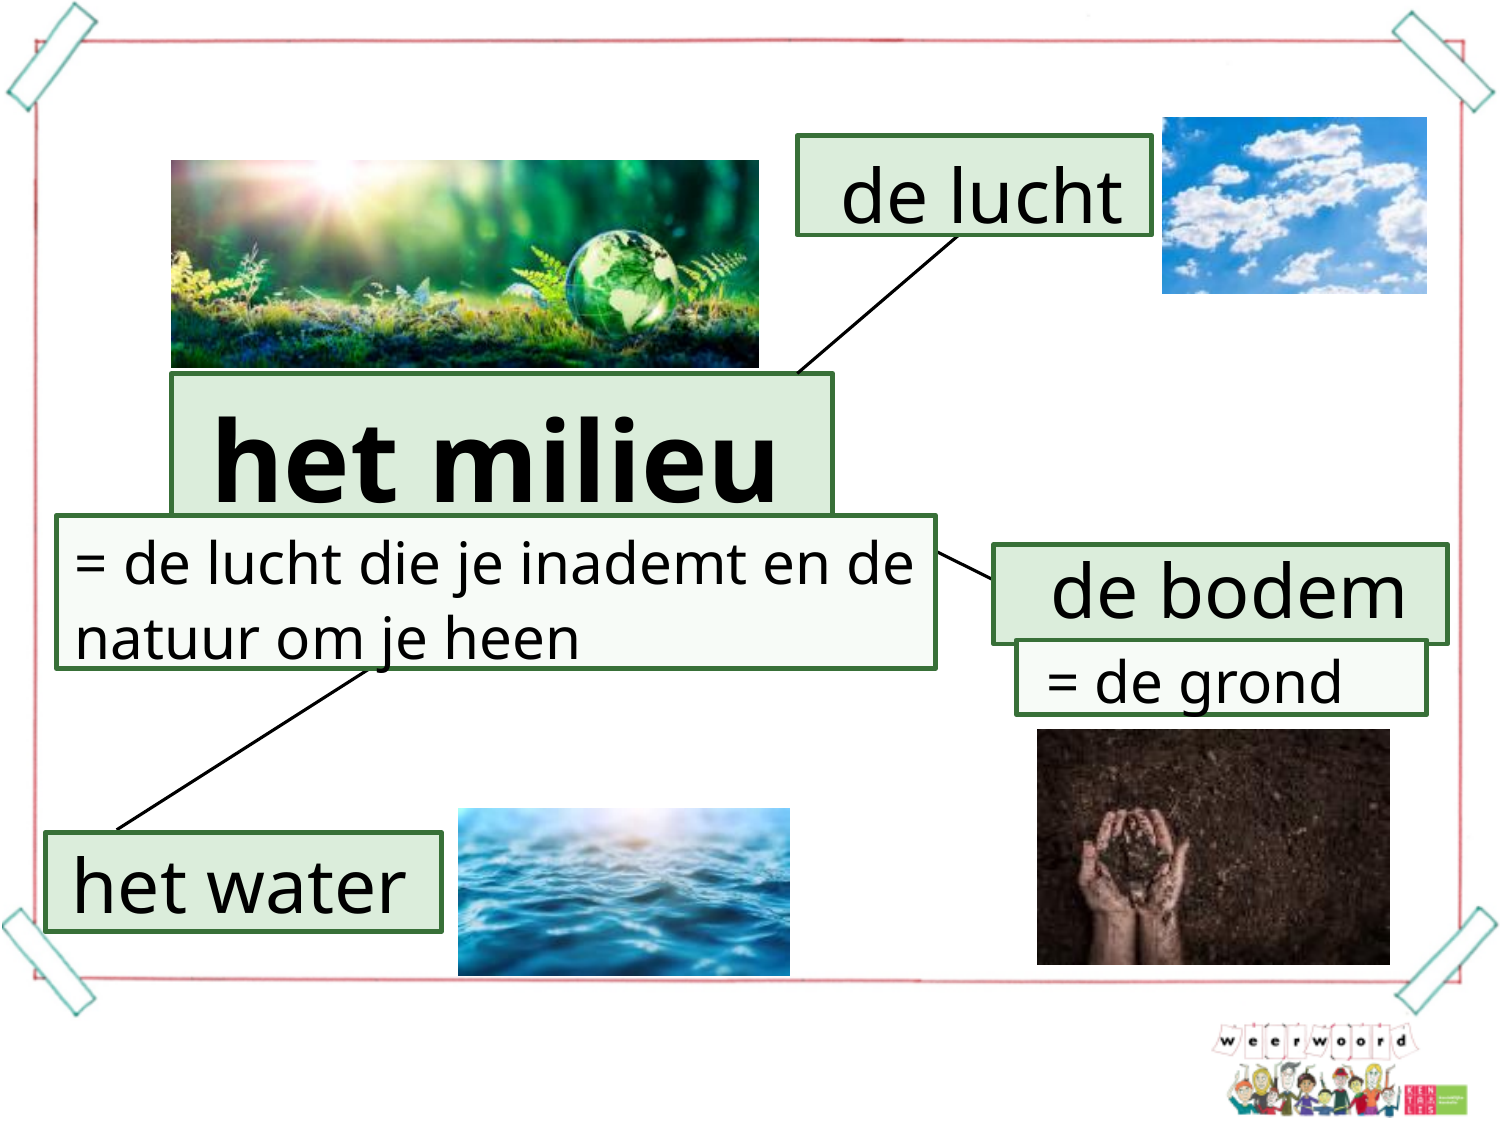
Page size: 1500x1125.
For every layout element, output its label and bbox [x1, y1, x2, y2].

text_box [116, 526, 593, 831]
picture [2, 0, 1500, 1118]
text_box [796, 234, 960, 374]
text_box [886, 526, 994, 581]
